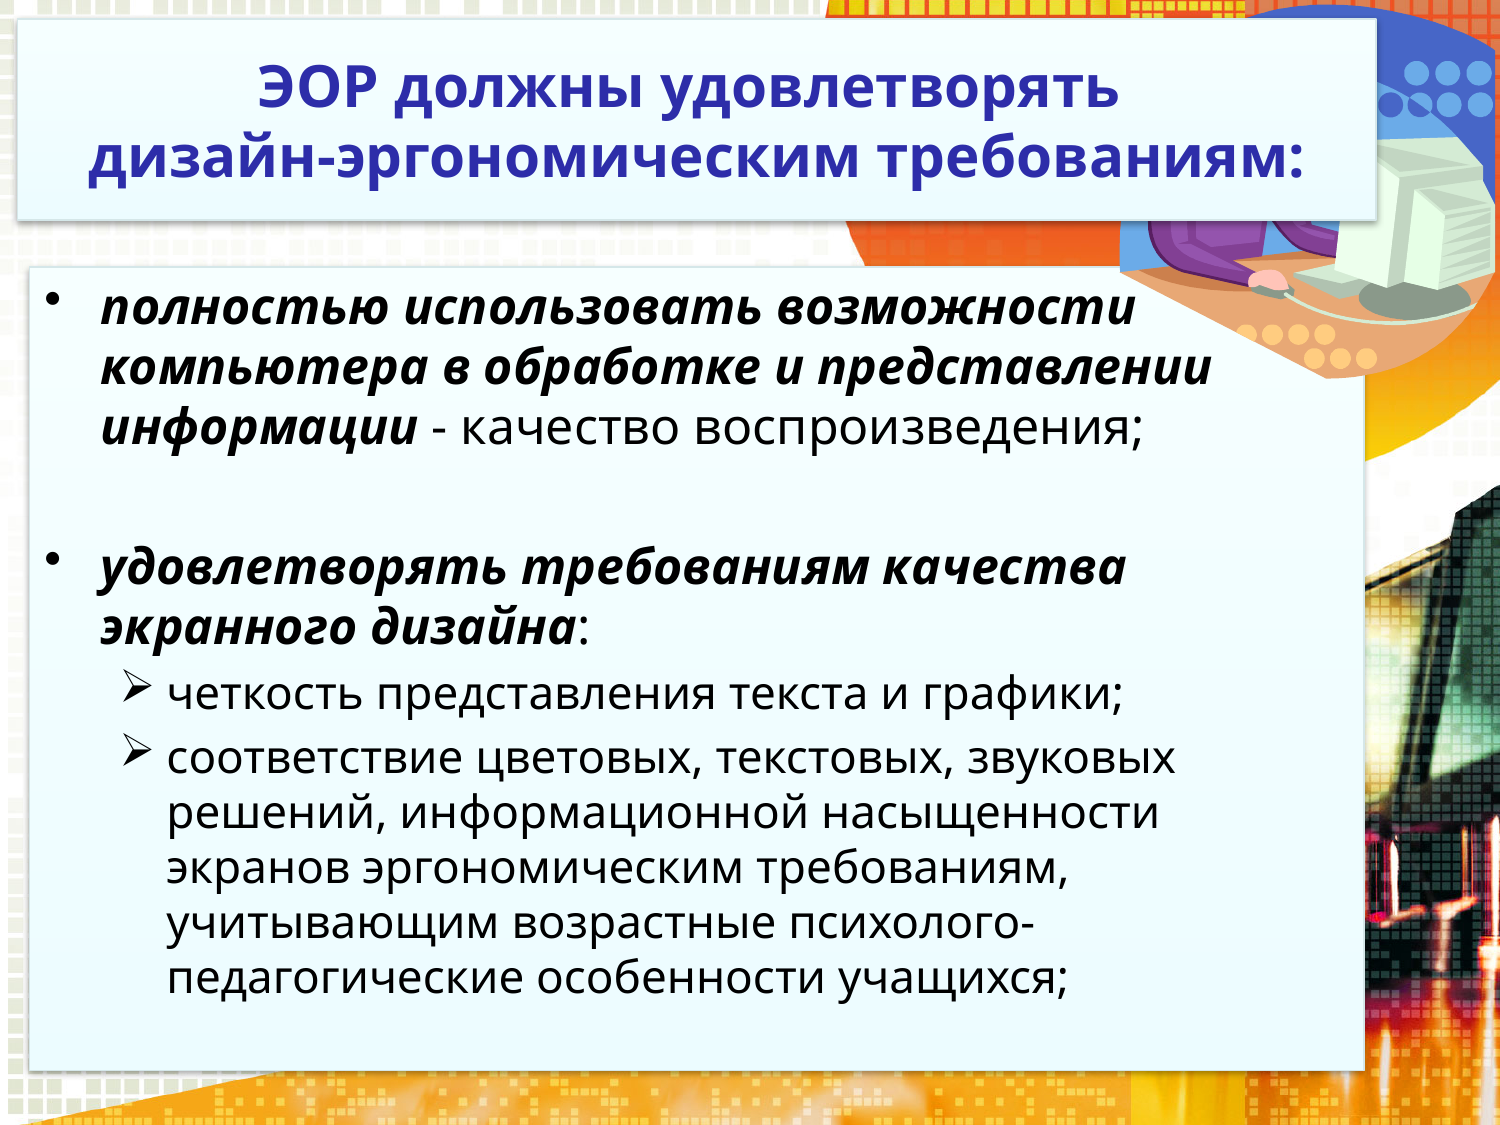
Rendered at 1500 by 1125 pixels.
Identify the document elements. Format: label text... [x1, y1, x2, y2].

list полностью использовать возможности компьютера в обработке и представлении информации - качество воспроизведения; удовлетворять требованиям качества экранного дизайна: четкость представления текста и графики; соответствие цветовых, текстовых, звуковых решений, информационной насыщенности экранов эргономическим требованиям, учитывающим возрастные психолого-педагогические особенности учащихся; [29, 266, 1365, 1071]
picture [0, 0, 1500, 1125]
text_box ЭОР должны удовлетворять дизайн-эргономическим требованиям: [17, 18, 1109, 221]
